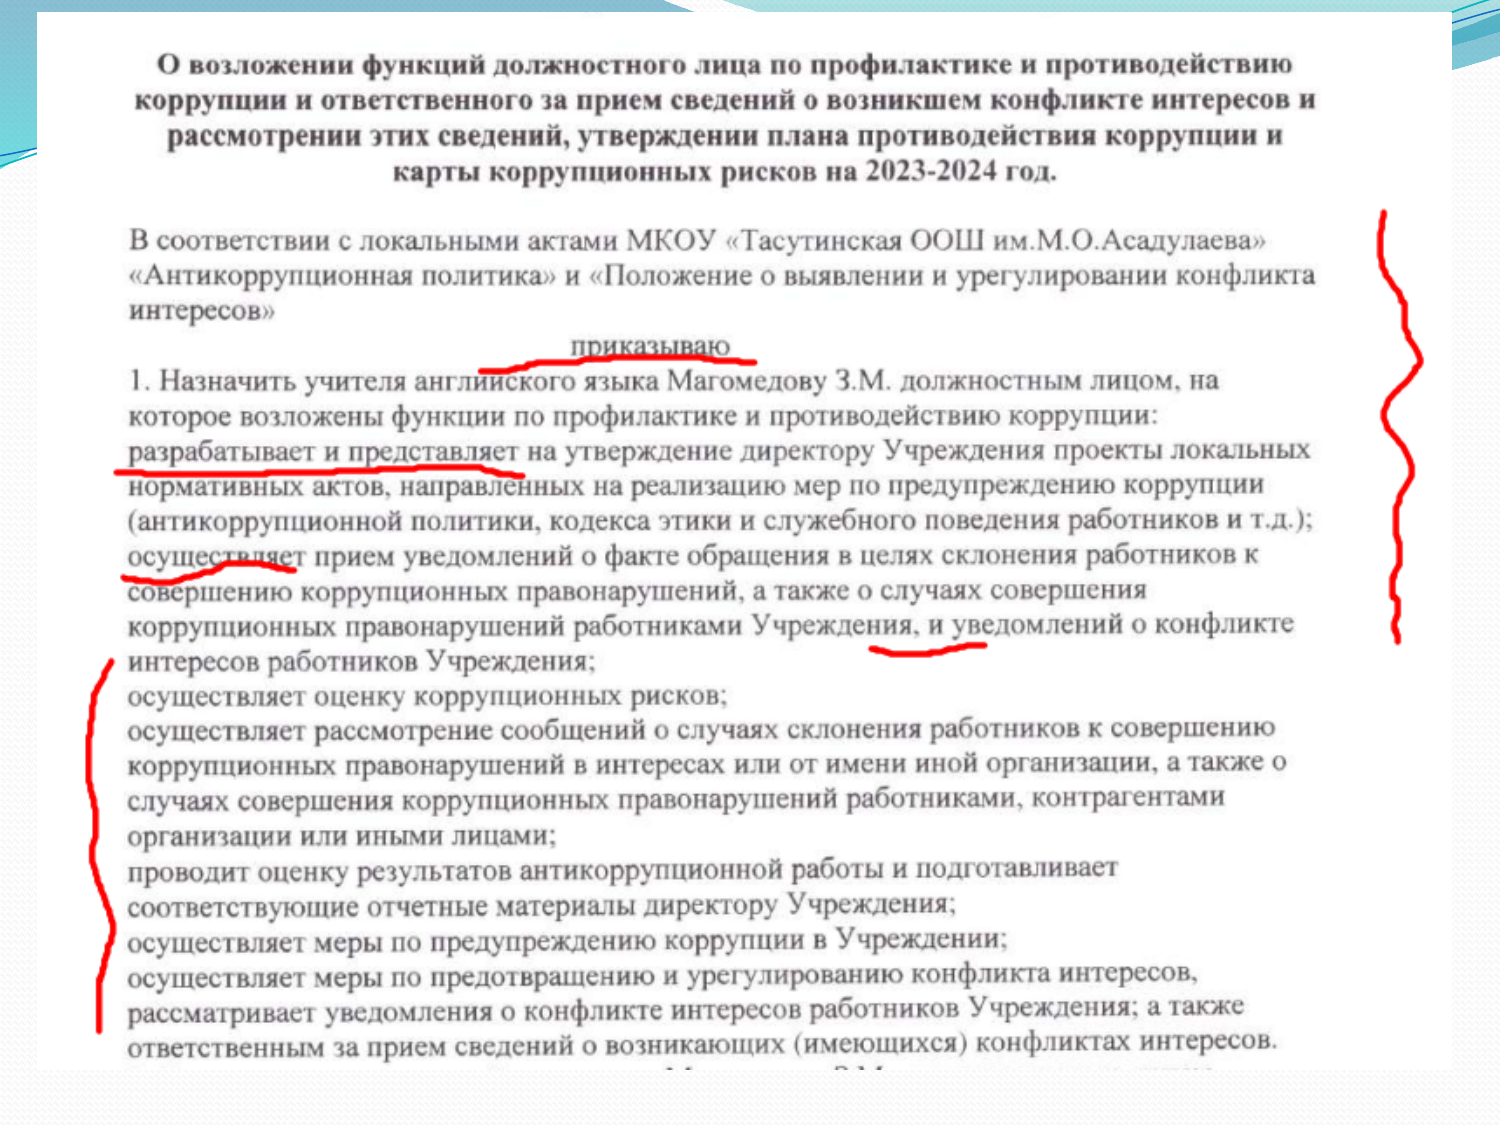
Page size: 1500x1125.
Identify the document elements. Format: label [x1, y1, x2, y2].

picture [37, 12, 1453, 1070]
